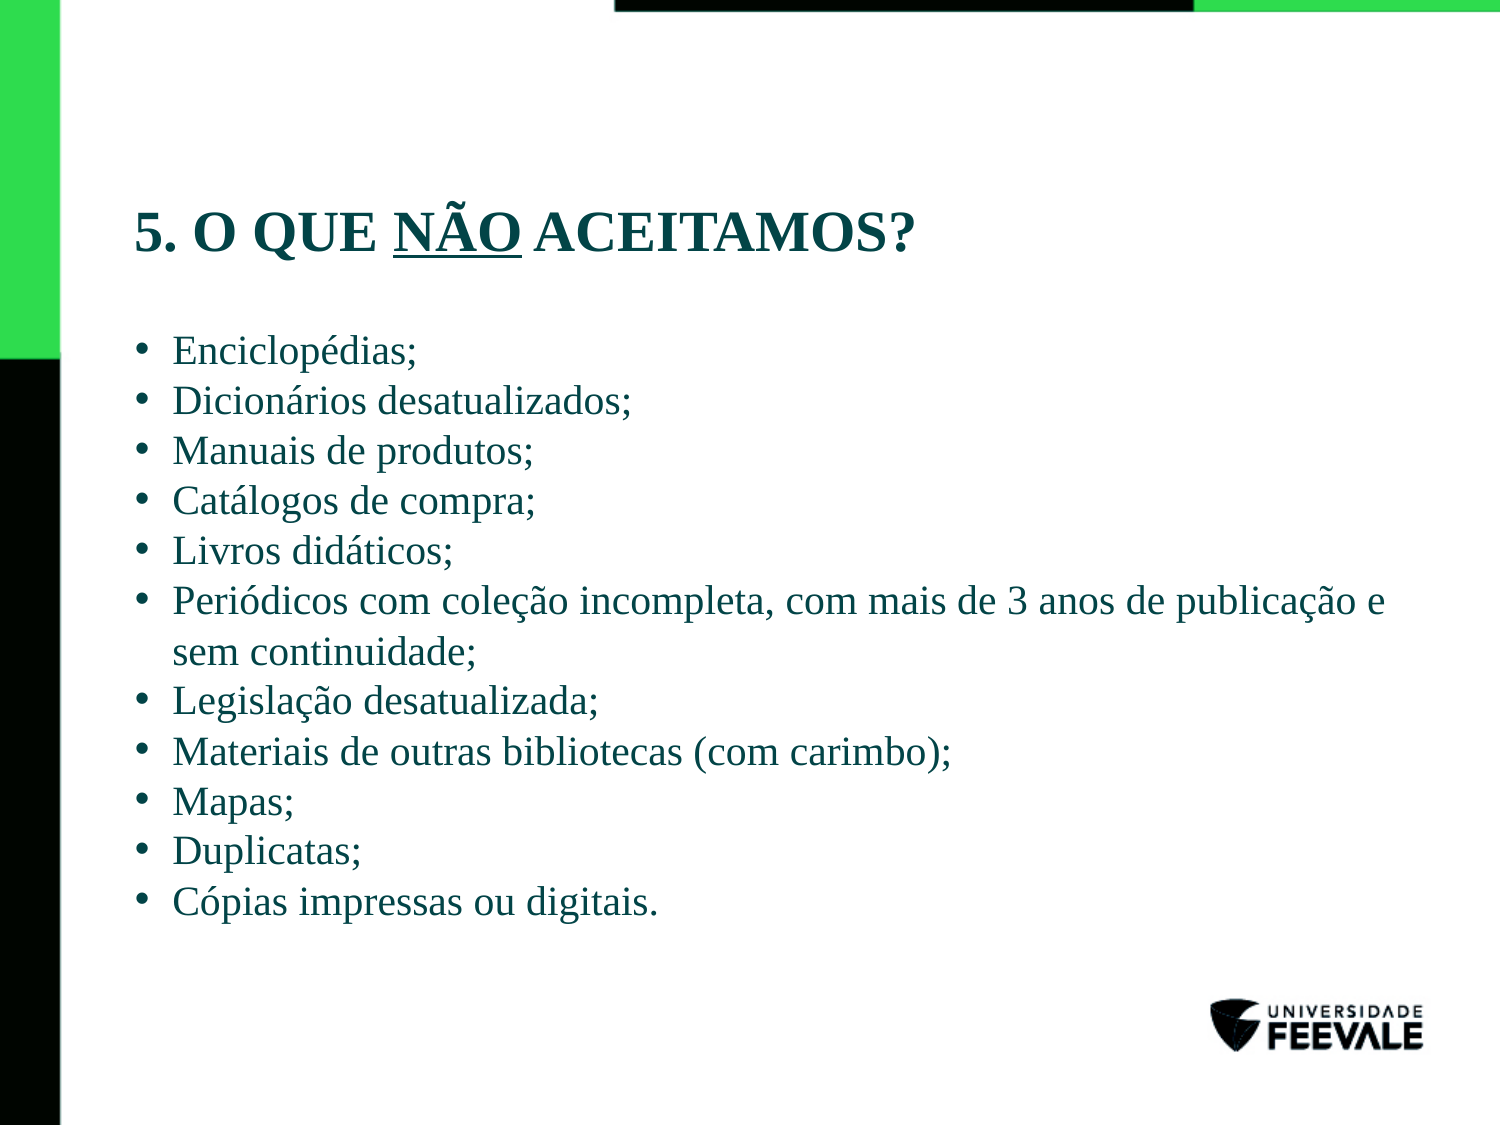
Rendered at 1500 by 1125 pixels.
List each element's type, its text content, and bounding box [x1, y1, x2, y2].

picture [0, 0, 1500, 1125]
list Enciclopédias; Dicionários desatualizados; Manuais de produtos; Catálogos de compra; Livros didáticos; Periódicos com coleção incompleta, com mais de 3 anos de publicação e sem continuidade; Legislação desatualizada; Materiais de outras bibliotecas (com carimbo); Mapas; Duplicatas; Cópias impressas ou digitais. [119, 315, 1414, 961]
title 5. O QUE NÃO ACEITAMOS? [119, 184, 1414, 272]
